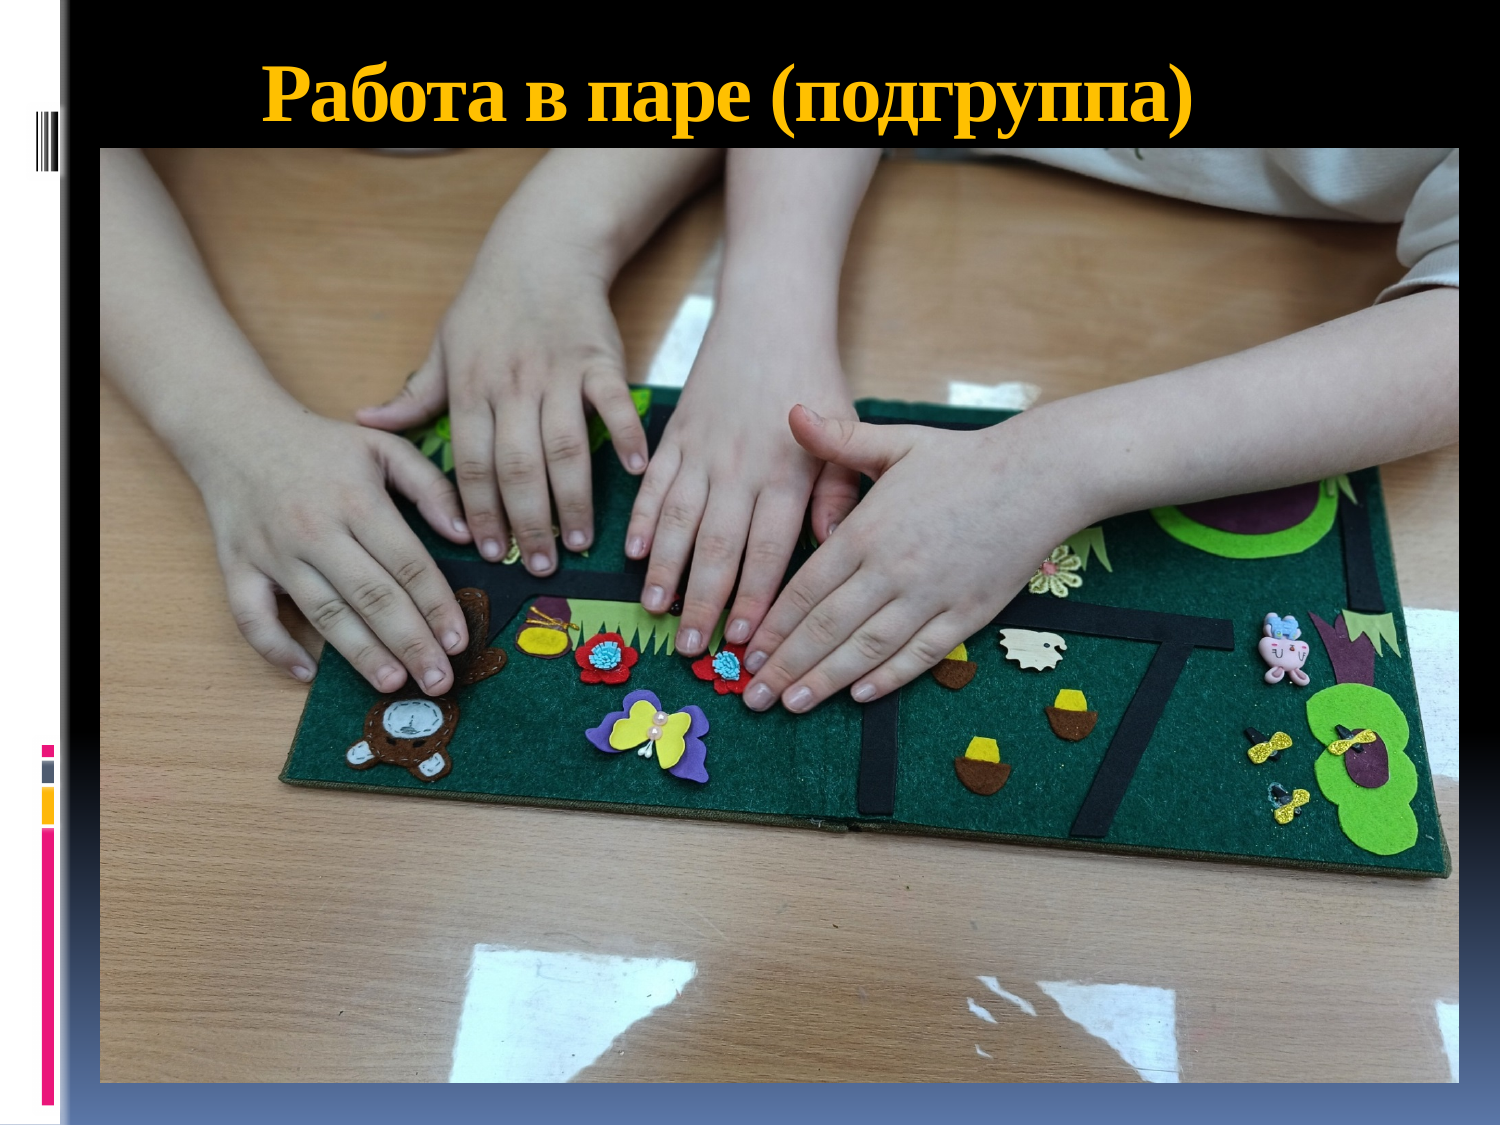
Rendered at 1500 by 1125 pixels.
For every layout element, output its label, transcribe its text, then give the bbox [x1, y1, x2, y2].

title Работа в паре (подгруппа) [100, 30, 1459, 138]
picture [99, 148, 1460, 1083]
